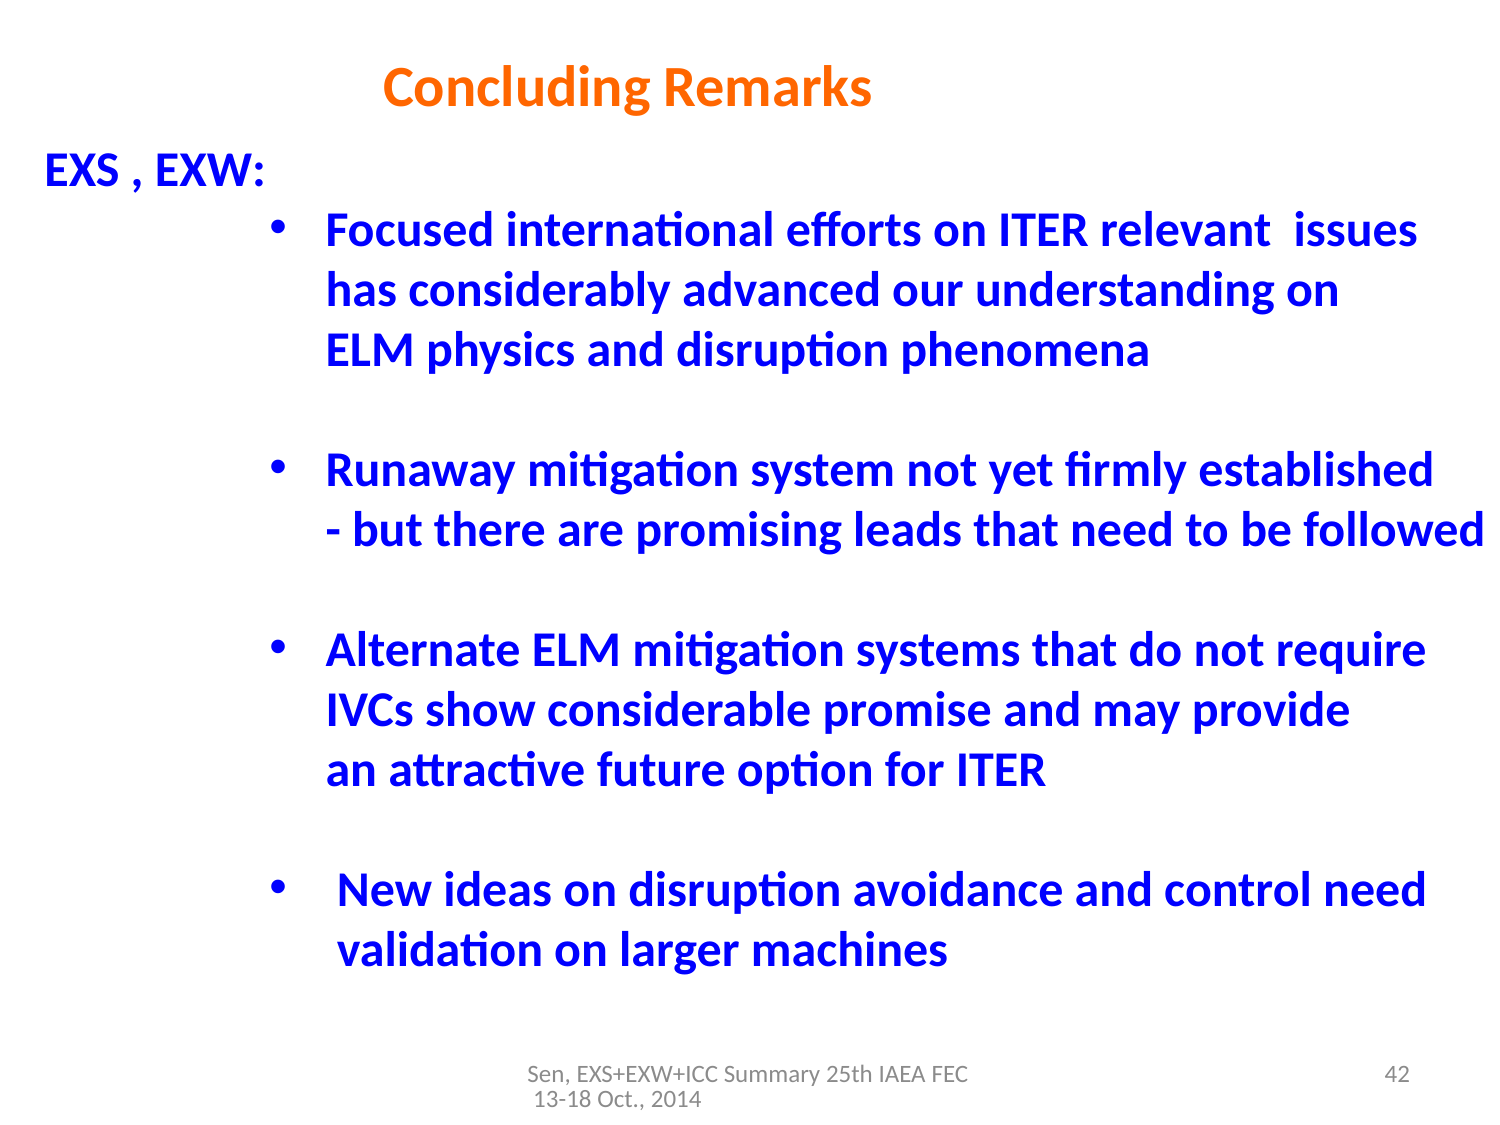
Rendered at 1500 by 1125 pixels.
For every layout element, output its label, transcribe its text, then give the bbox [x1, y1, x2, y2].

text_box Concluding Remarks [368, 40, 888, 126]
text_box EXS , EXW: Focused international efforts on ITER relevant issues has considerably advanced our understanding on ELM physics and disruption phenomena Runaway mitigation system not yet firmly established - but there are promising leads that need to be followed Alternate ELM mitigation systems that do not require IVCs show considerable promise and may provide an attractive future option for ITER New ideas on disruption avoidance and control need validation on larger machines [29, 128, 1500, 1104]
